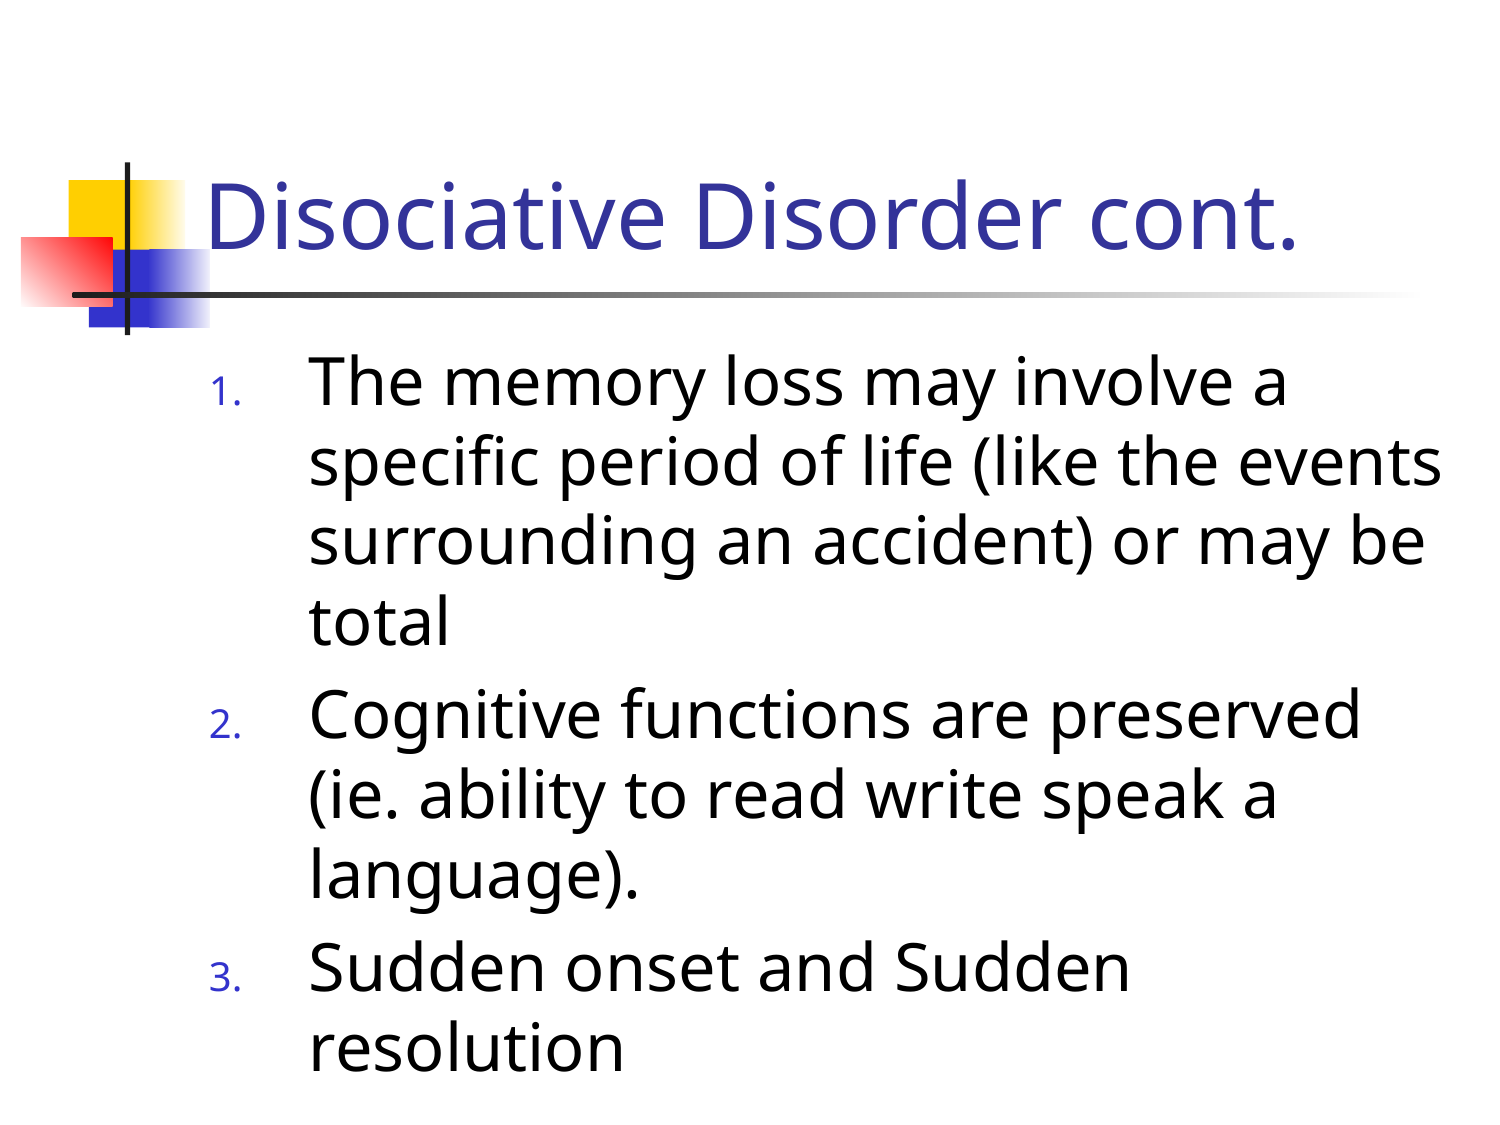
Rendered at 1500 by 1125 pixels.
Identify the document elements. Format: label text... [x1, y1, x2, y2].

title Disociative Disorder cont. [188, 34, 1468, 276]
list The memory loss may involve a specific period of life (like the events surrounding an accident) or may be total Cognitive functions are preserved (ie. ability to read write speak a language). Sudden onset and Sudden resolution [193, 330, 1470, 1007]
